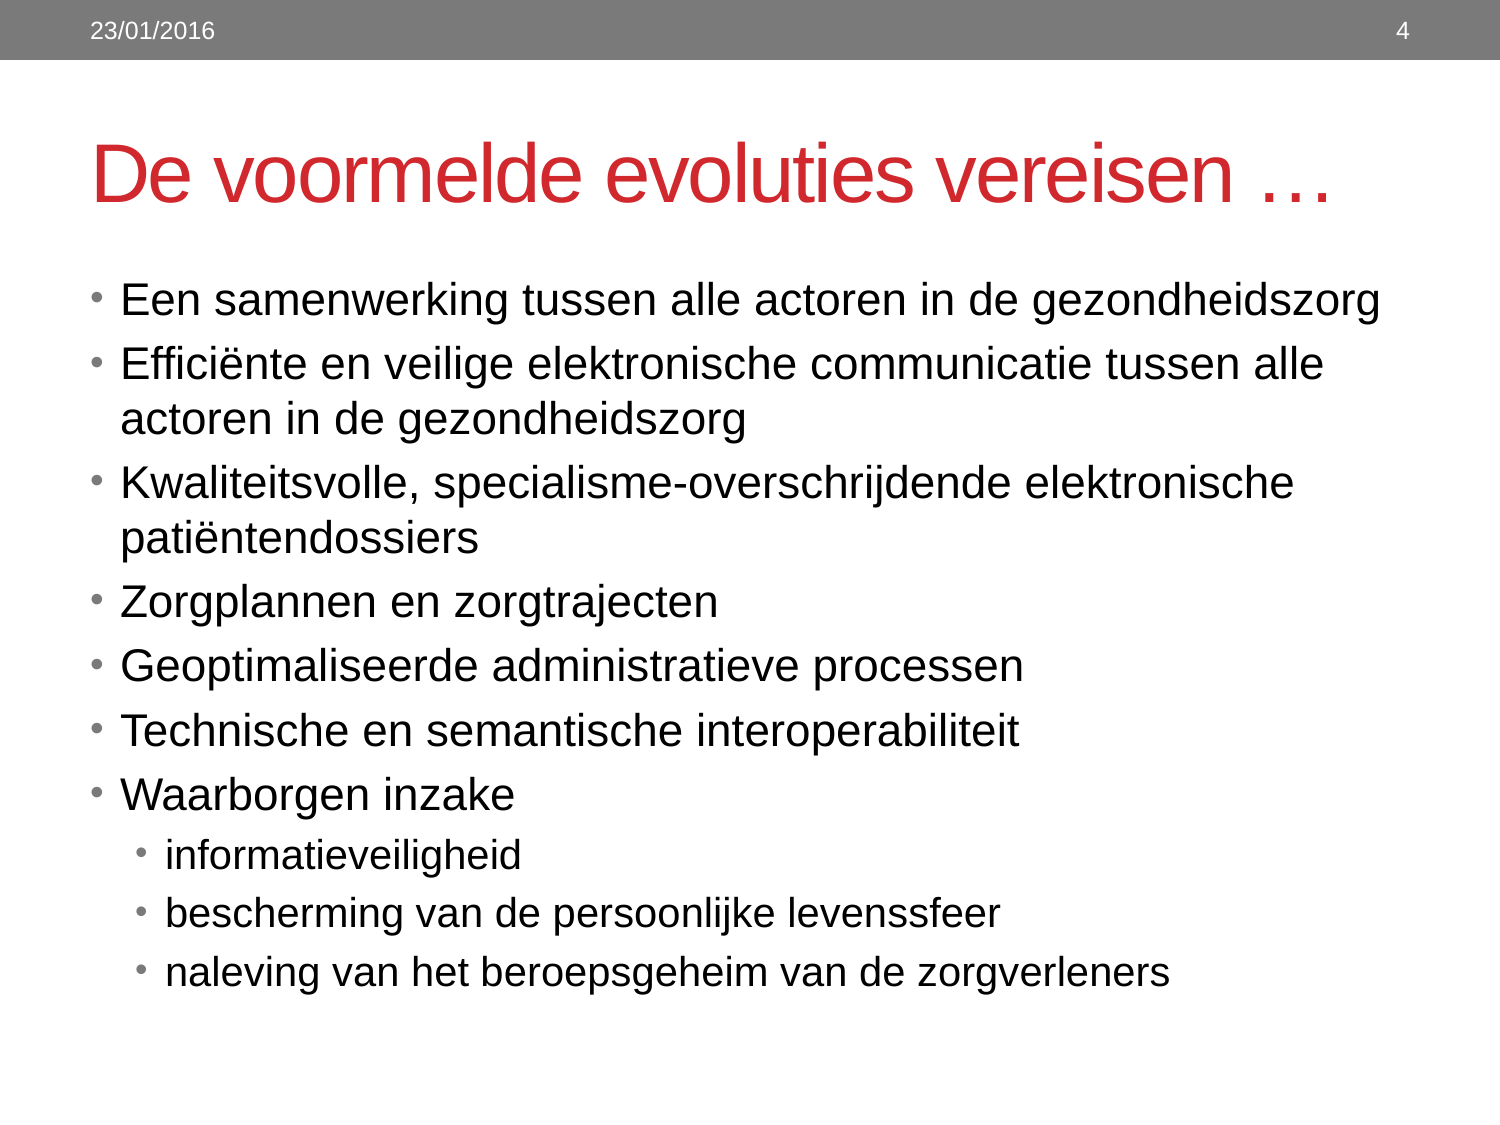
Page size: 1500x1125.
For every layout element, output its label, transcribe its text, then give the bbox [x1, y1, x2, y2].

slide_number 4 [1250, 3, 1425, 57]
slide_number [75, 3, 550, 57]
list Een samenwerking tussen alle actoren in de gezondheidszorg Efficiënte en veilige elektronische communicatie tussen alle actoren in de gezondheidszorg Kwaliteitsvolle, specialisme-overschrijdende elektronische patiëntendossiers Zorgplannen en zorgtrajecten Geoptimaliseerde administratieve processen Technische en semantische interoperabiliteit Waarborgen inzake informatieveiligheid bescherming van de persoonlijke levenssfeer naleving van het beroepsgeheim van de zorgverleners [75, 262, 1425, 1063]
title De voormelde evoluties vereisen … [75, 87, 1425, 250]
